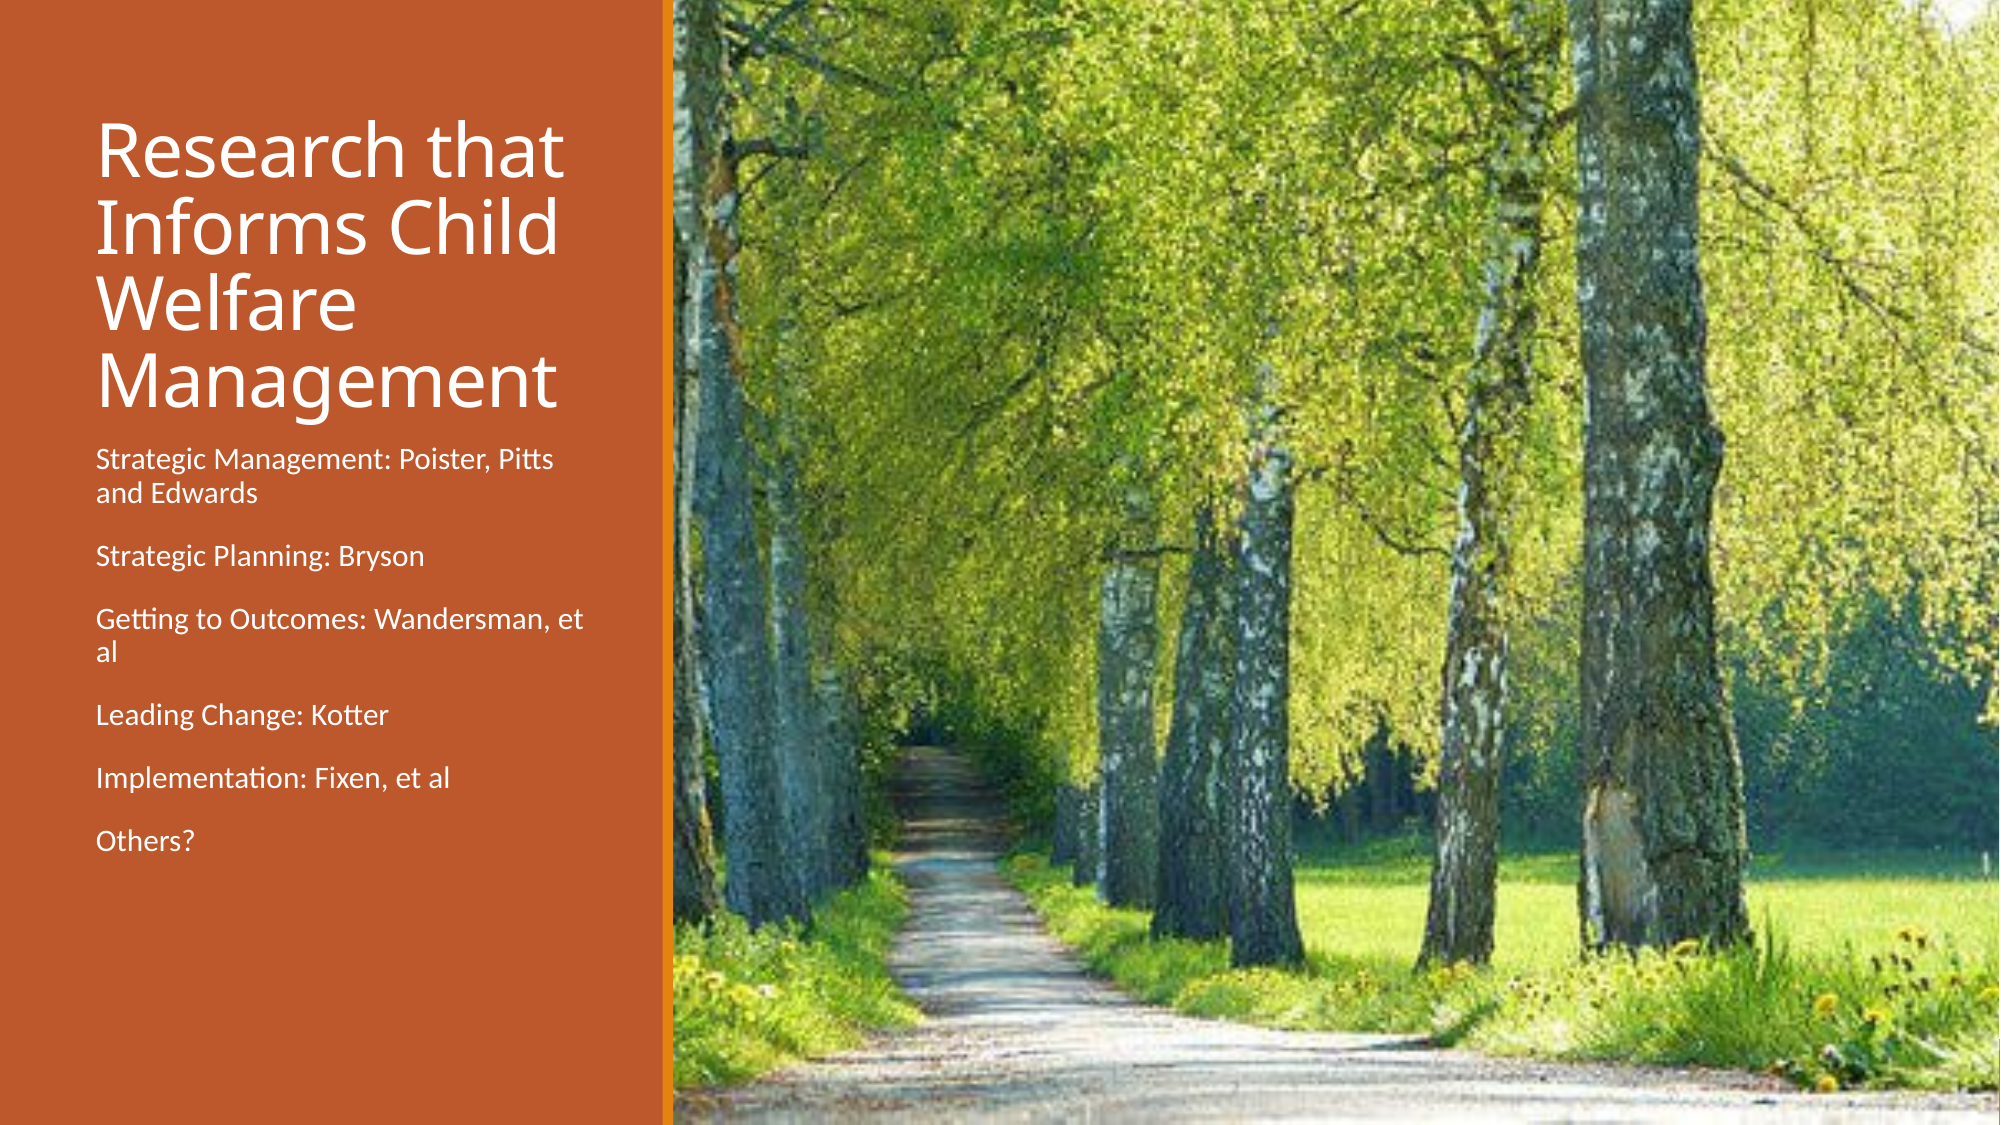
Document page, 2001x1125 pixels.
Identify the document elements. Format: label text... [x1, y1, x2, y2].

picture [667, 0, 2000, 1125]
text_box [661, 0, 667, 1125]
text_box [0, 0, 661, 1125]
list Strategic Management: Poister, Pitts and Edwards Strategic Planning: Bryson Getting to Outcomes: Wandersman, et al Leading Change: Kotter Implementation: Fixen, et al Others? [80, 435, 587, 983]
title Research that Informs Child Welfare Management [80, 84, 587, 430]
